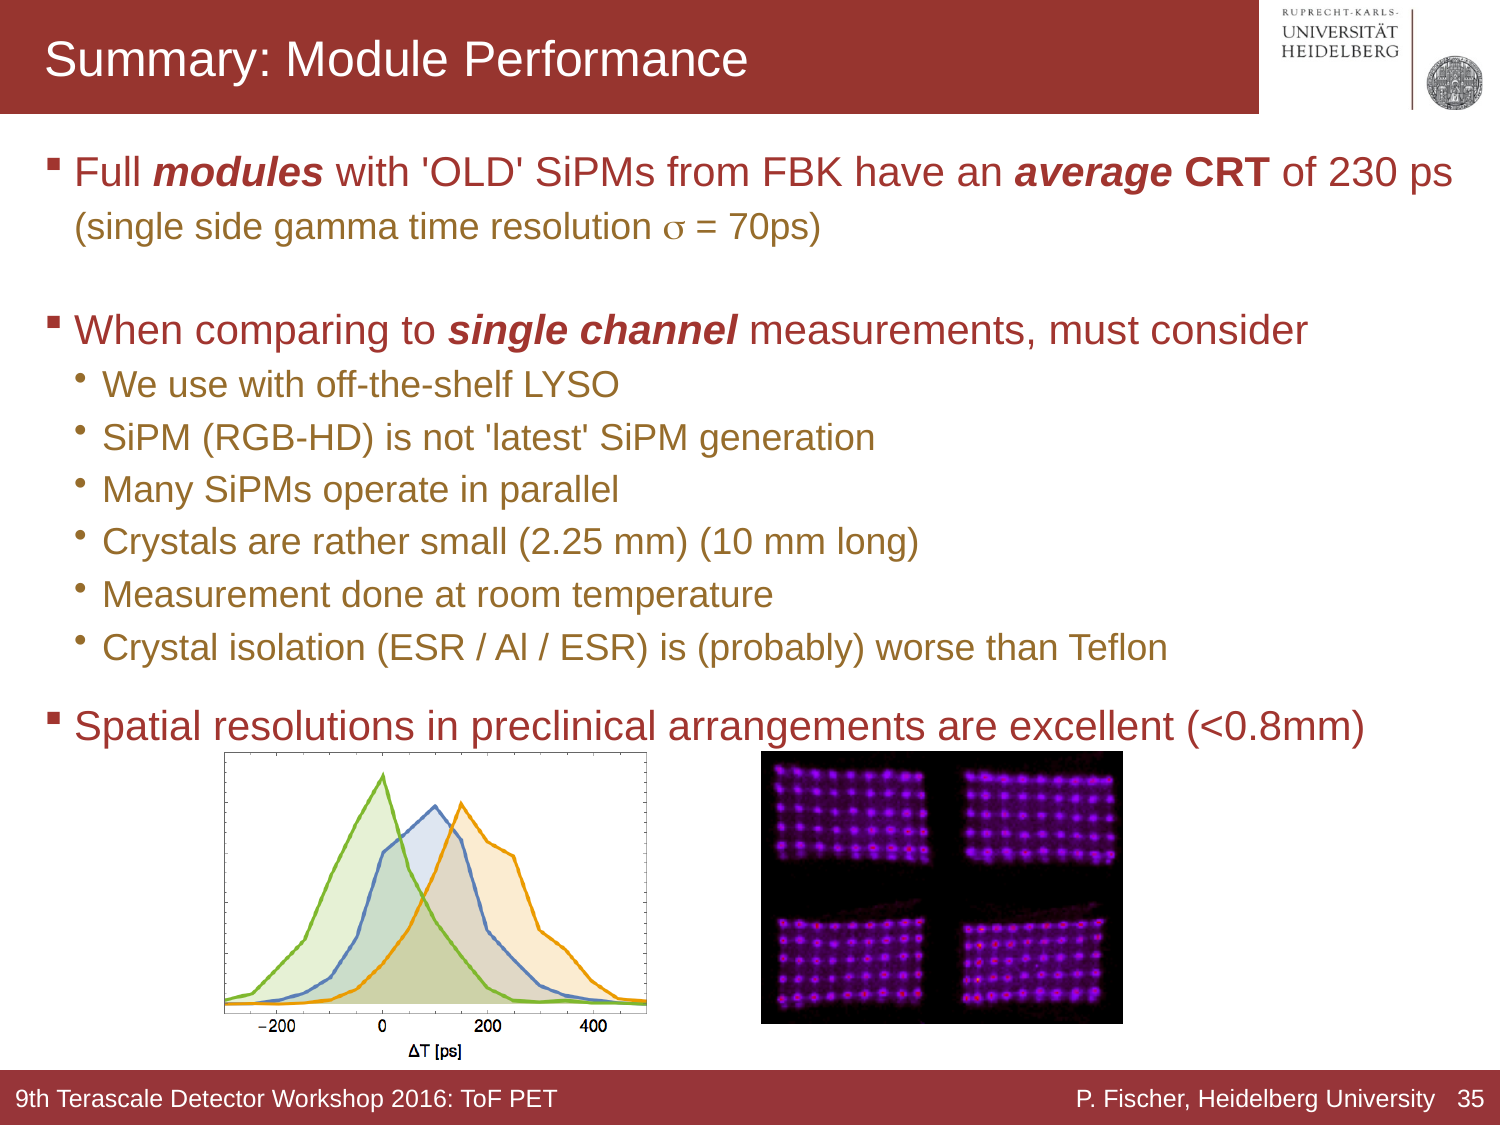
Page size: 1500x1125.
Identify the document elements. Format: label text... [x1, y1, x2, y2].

picture [222, 751, 652, 1062]
title Summary: Module Performance [0, 0, 1259, 114]
picture [1281, 7, 1483, 110]
slide_number P. Fischer, Heidelberg University 35 [702, 1070, 1500, 1125]
list Full modules with 'OLD' SiPMs from FBK have an average CRT of 230 ps (single side gamma time resolution s = 70ps) When comparing to single channel measurements, must consider We use with off-the-shelf LYSO SiPM (RGB-HD) is not 'latest' SiPM generation Many SiPMs operate in parallel Crystals are rather small (2.25 mm) (10 mm long) Measurement done at room temperature Crystal isolation (ESR / Al / ESR) is (probably) worse than Teflon Spatial resolutions in preclinical arrangements are excellent (<0.8mm) [29, 137, 1477, 646]
picture [761, 751, 1123, 1024]
footer 9th Terascale Detector Workshop 2016: ToF PET [0, 1070, 702, 1125]
